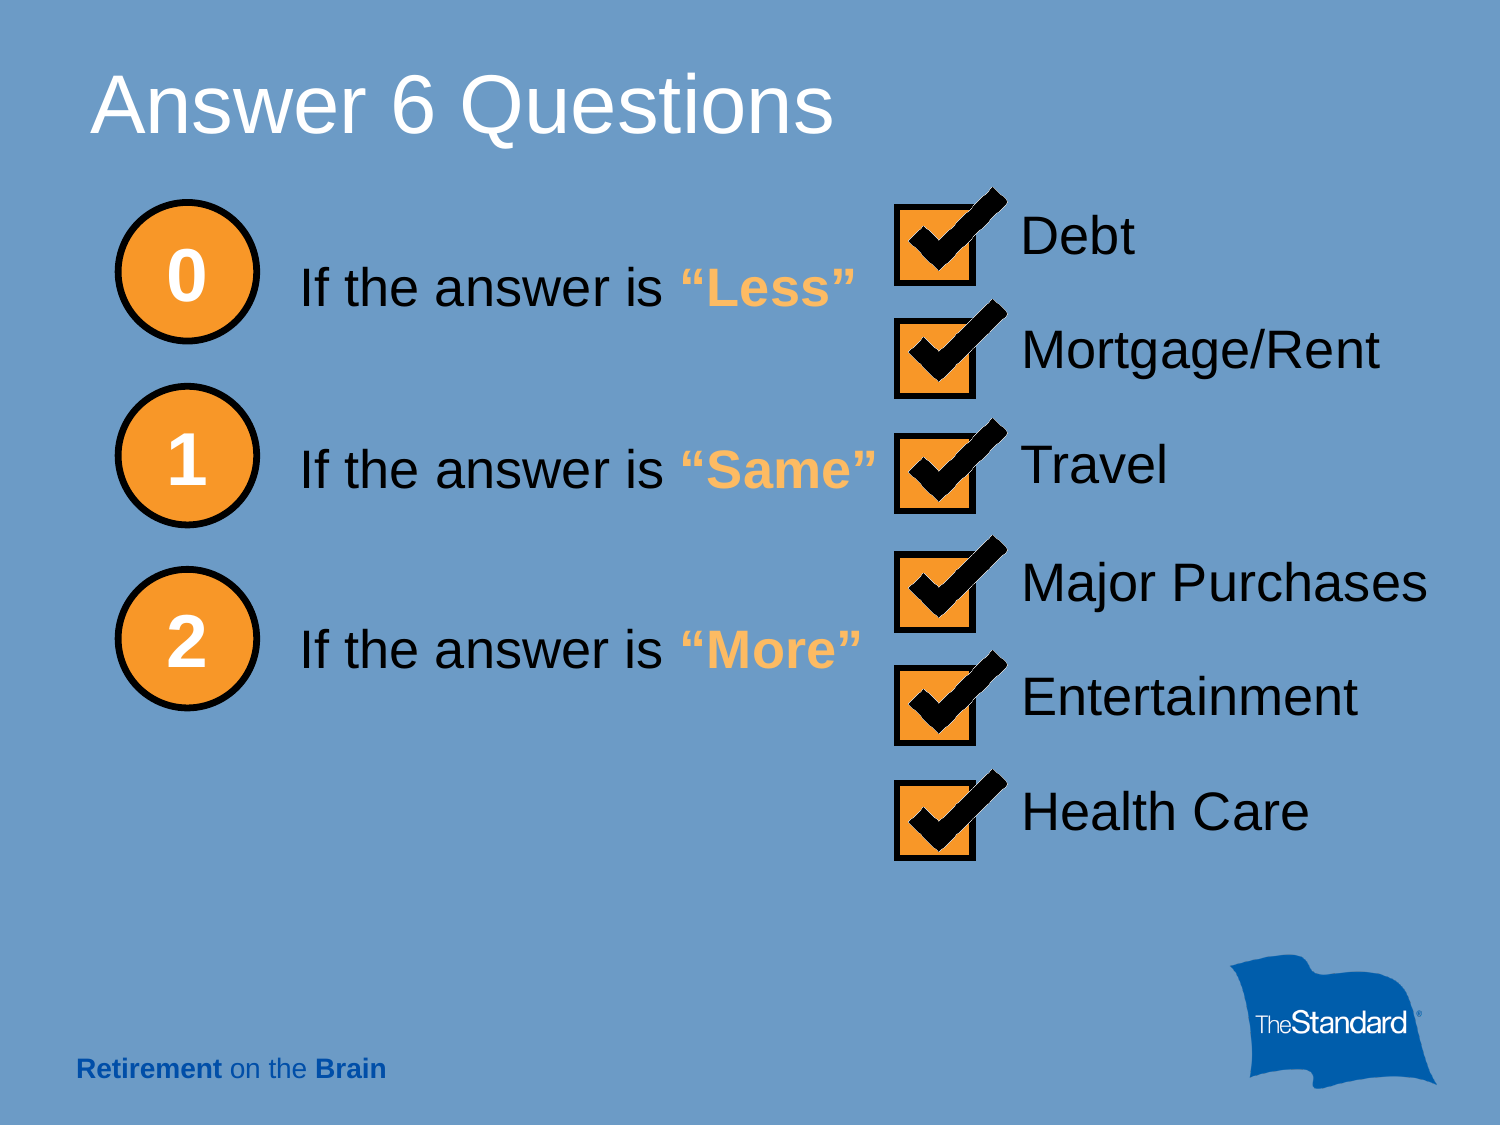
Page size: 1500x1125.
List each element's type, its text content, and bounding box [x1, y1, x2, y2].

text_box Mortgage/Rent [1024, 306, 1396, 387]
text_box Travel [1024, 421, 1185, 502]
picture [1196, 921, 1470, 1122]
text_box If the answer is “More” [284, 607, 879, 687]
text_box If the answer is “Less” [284, 244, 874, 325]
text_box Health Care [1024, 768, 1326, 849]
title Answer 6 Questions [75, 48, 1429, 165]
text_box [117, 568, 258, 709]
text_box 2 [151, 585, 224, 691]
text_box Entertainment [1024, 653, 1375, 734]
text_box [117, 201, 258, 343]
text_box 1 [151, 402, 224, 508]
text_box 0 [151, 218, 224, 324]
text_box If the answer is “Same” [285, 427, 888, 508]
text_box [117, 385, 258, 526]
picture [888, 162, 1024, 879]
text_box Major Purchases [1024, 540, 1445, 621]
text_box Debt [1024, 193, 1151, 273]
